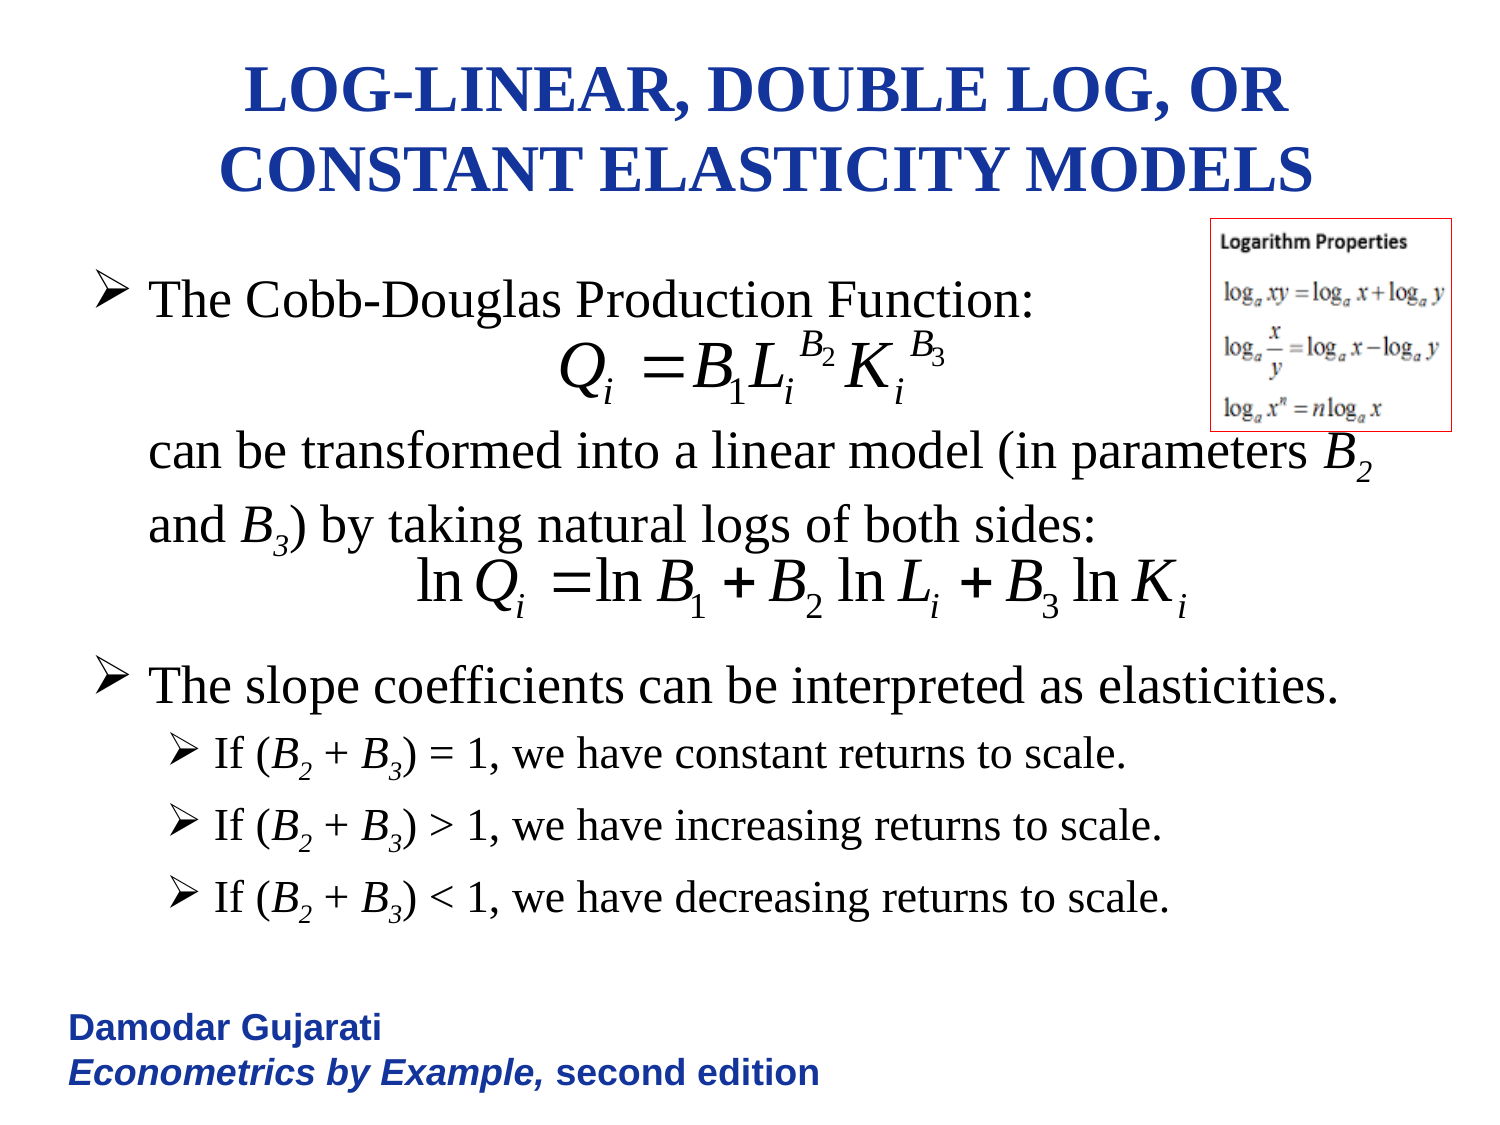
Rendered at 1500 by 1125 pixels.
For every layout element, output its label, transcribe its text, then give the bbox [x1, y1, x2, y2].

picture [1210, 218, 1452, 432]
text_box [548, 314, 962, 422]
footer Damodar Gujarati Econometrics by Example, second edition [52, 904, 1448, 1090]
list The Cobb-Douglas Production Function: can be transformed into a linear model (in parameters B2 and B3) by taking natural logs of both sides: The slope coefficients can be interpreted as elasticities. If (B2 + B3) = 1, we have constant returns to scale. If (B2 + B3) > 1, we have increasing returns to scale. If (B2 + B3) < 1, we have decreasing returns to scale. [76, 255, 1459, 929]
title LOG-LINEAR, DOUBLE LOG, OR CONSTANT ELASTICITY MODELS [75, 36, 1459, 185]
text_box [407, 538, 1200, 634]
